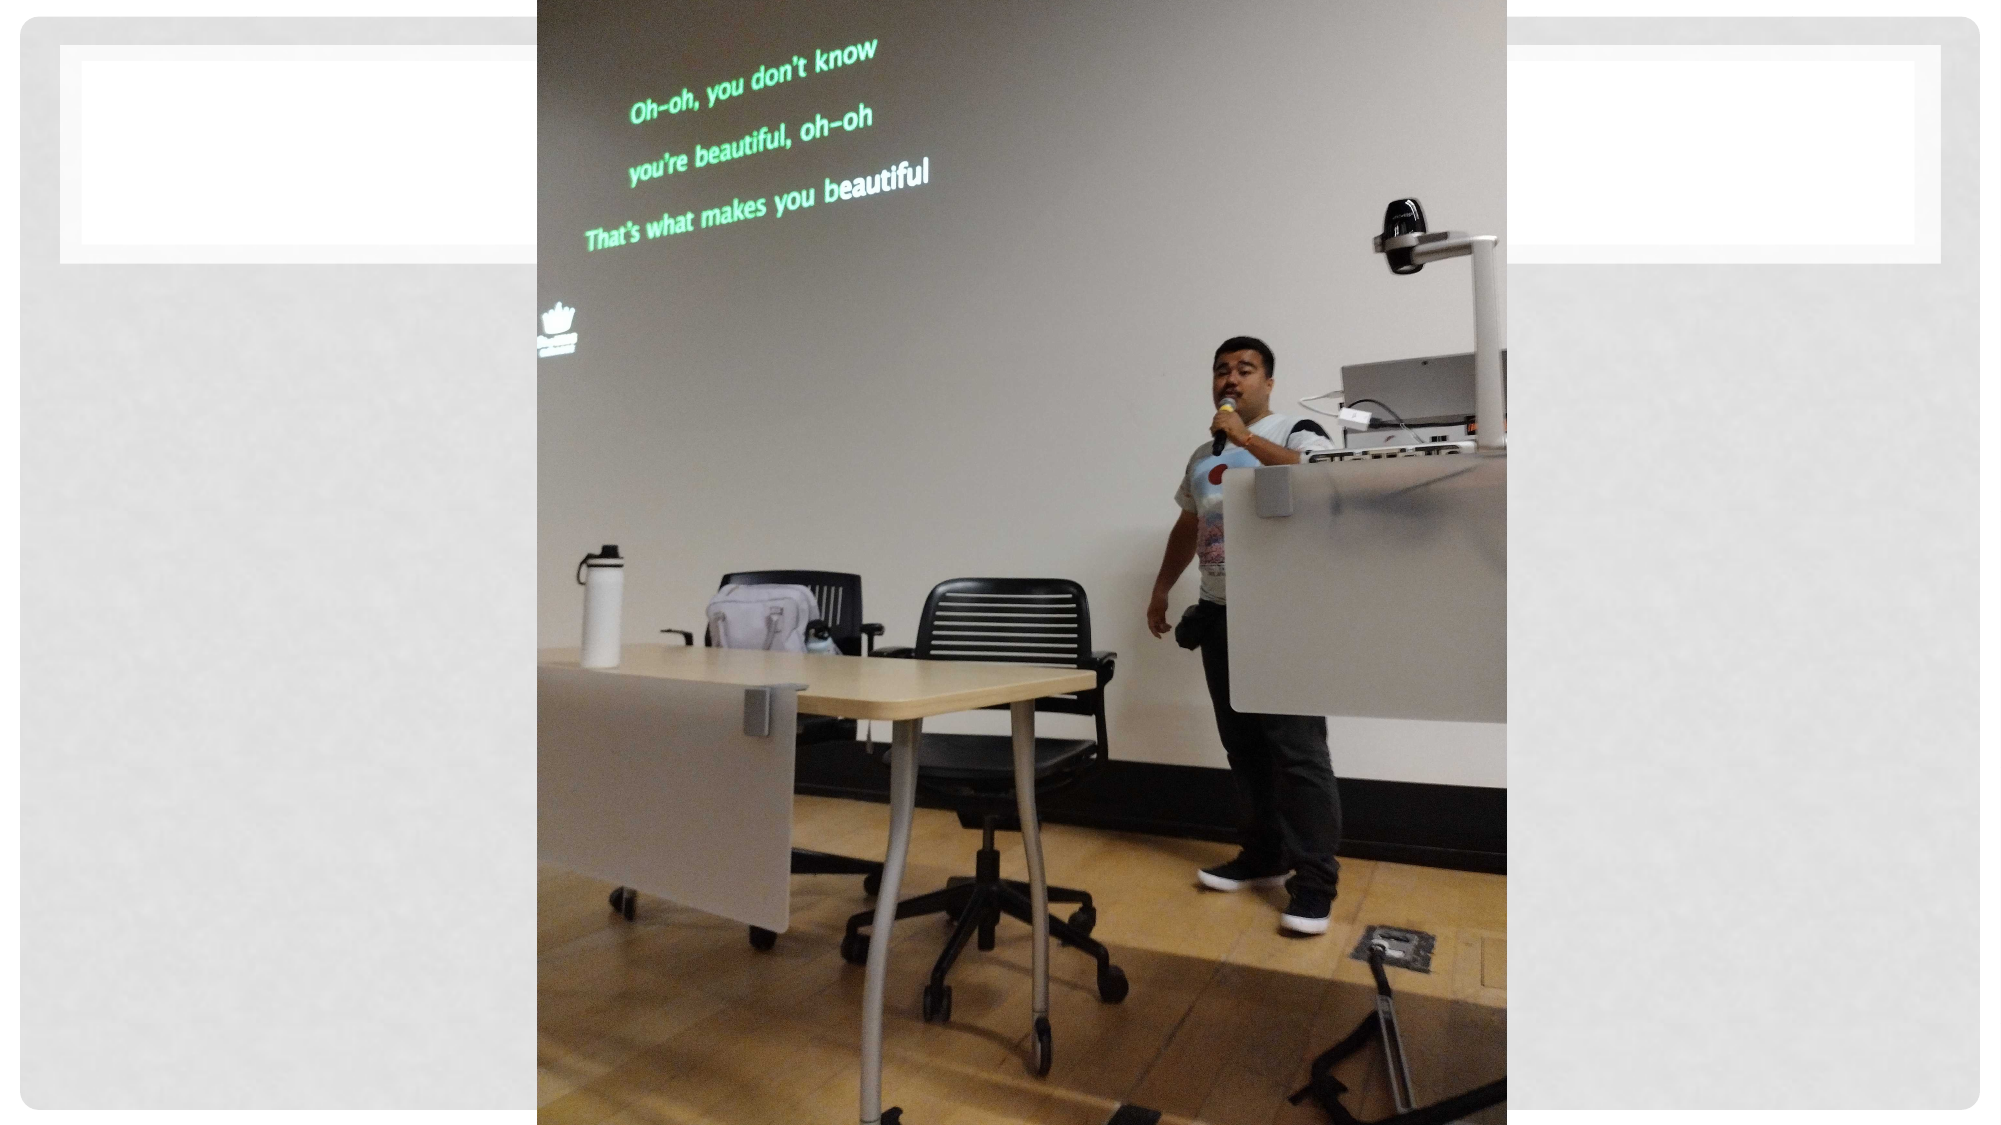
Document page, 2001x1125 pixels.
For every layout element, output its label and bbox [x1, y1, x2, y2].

list [537, 0, 1507, 1125]
